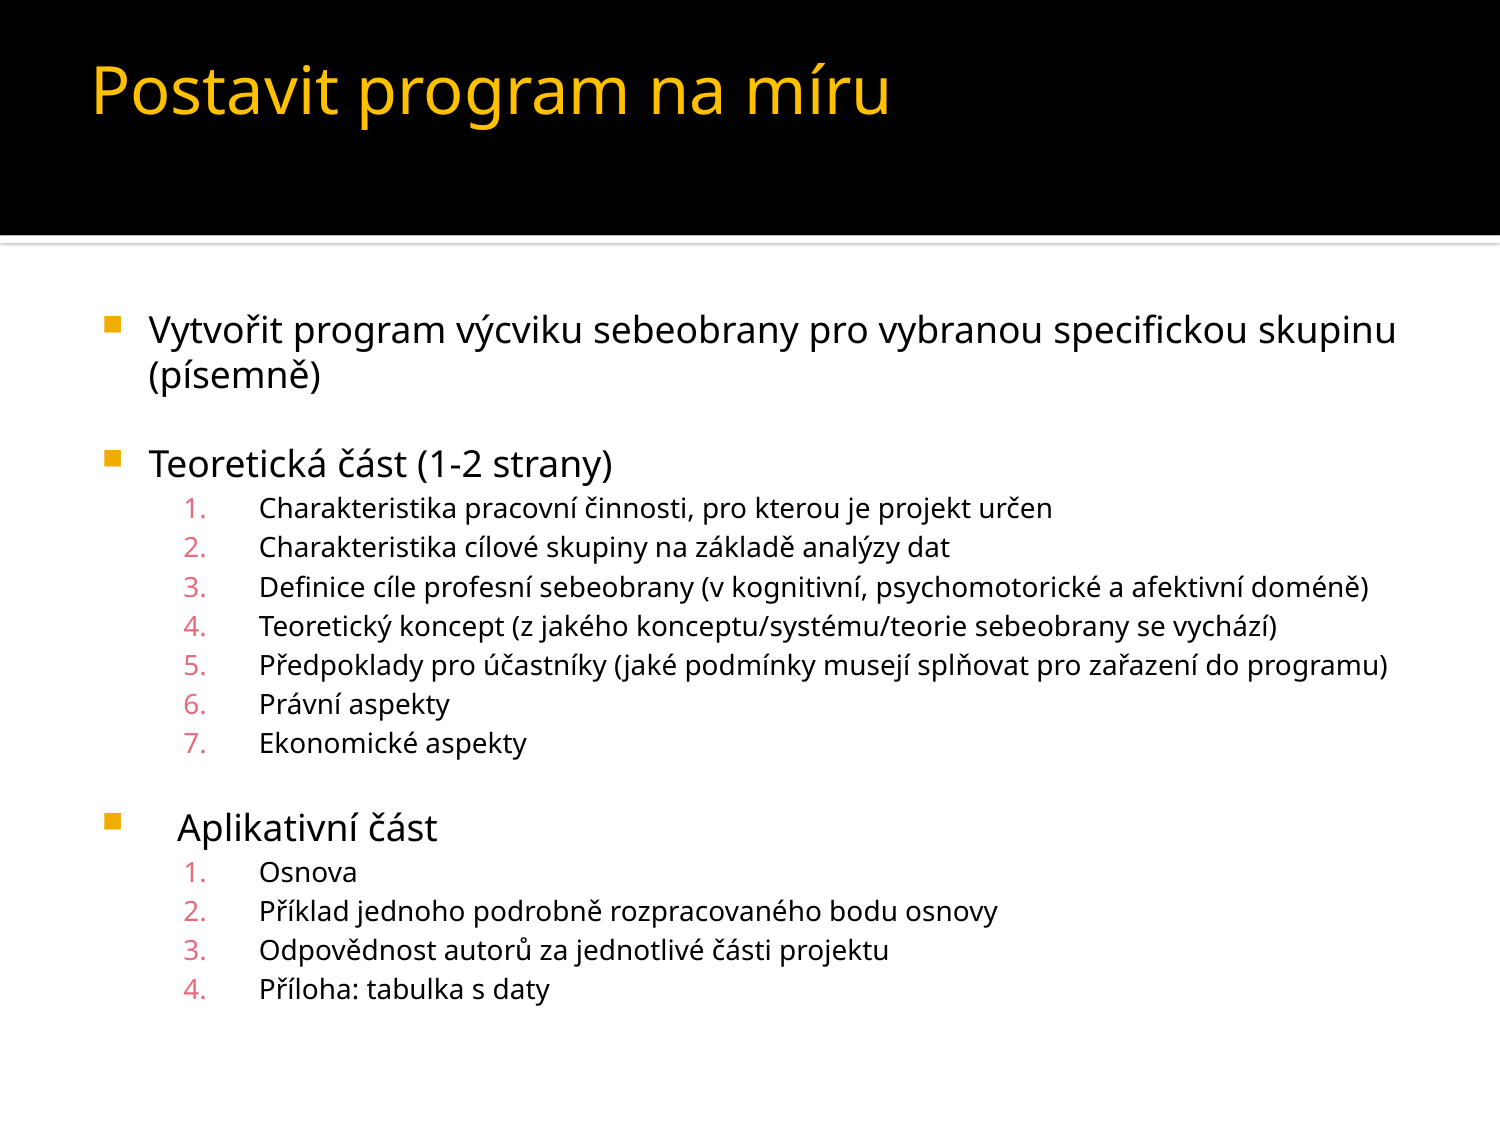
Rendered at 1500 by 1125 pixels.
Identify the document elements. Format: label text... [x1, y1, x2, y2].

title Postavit program na míru [75, 25, 1425, 231]
list Vytvořit program výcviku sebeobrany pro vybranou specifickou skupinu (písemně) Teoretická část (1-2 strany) Charakteristika pracovní činnosti, pro kterou je projekt určen Charakteristika cílové skupiny na základě analýzy dat Definice cíle profesní sebeobrany (v kognitivní, psychomotorické a afektivní doméně) Teoretický koncept (z jakého konceptu/systému/teorie sebeobrany se vychází) Předpoklady pro účastníky (jaké podmínky musejí splňovat pro zařazení do programu) Právní aspekty Ekonomické aspekty Aplikativní část Osnova Příklad jednoho podrobně rozpracovaného bodu osnovy Odpovědnost autorů za jednotlivé části projektu Příloha: tabulka s daty [75, 291, 1425, 1050]
